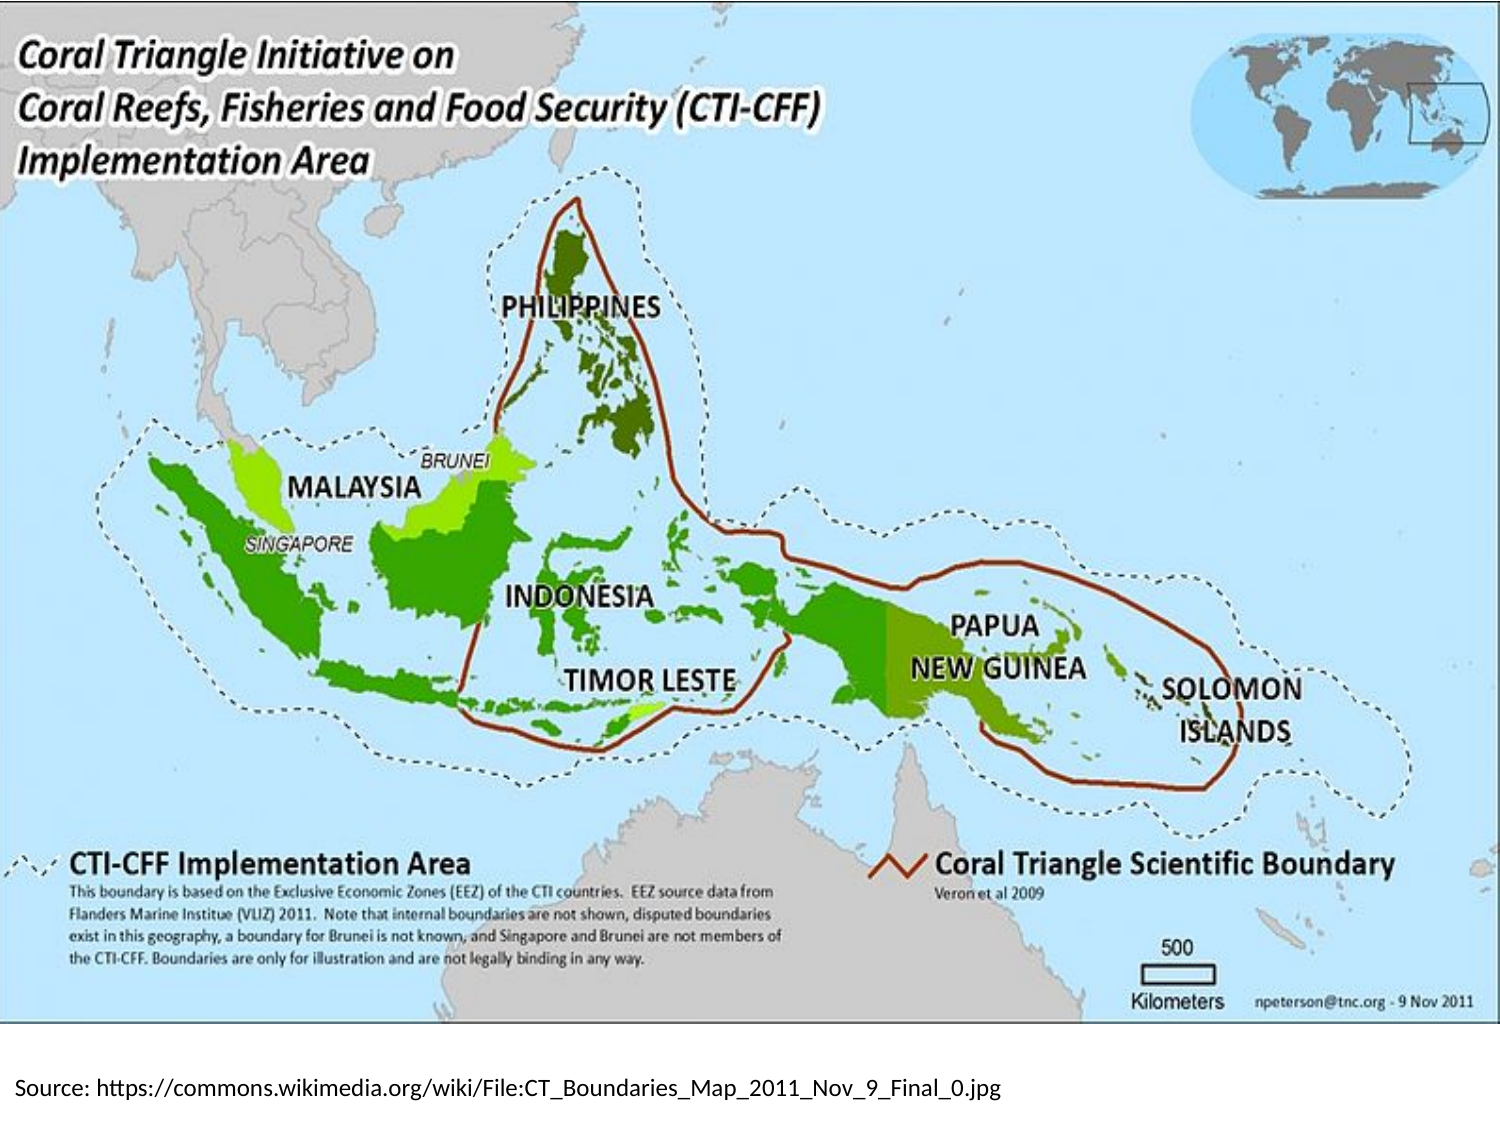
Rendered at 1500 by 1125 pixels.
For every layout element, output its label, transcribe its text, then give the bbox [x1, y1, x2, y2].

text_box Source: https://commons.wikimedia.org/wiki/File:CT_Boundaries_Map_2011_Nov_9_Final_0.jpg [0, 1064, 1270, 1110]
picture [0, 1, 1500, 1024]
